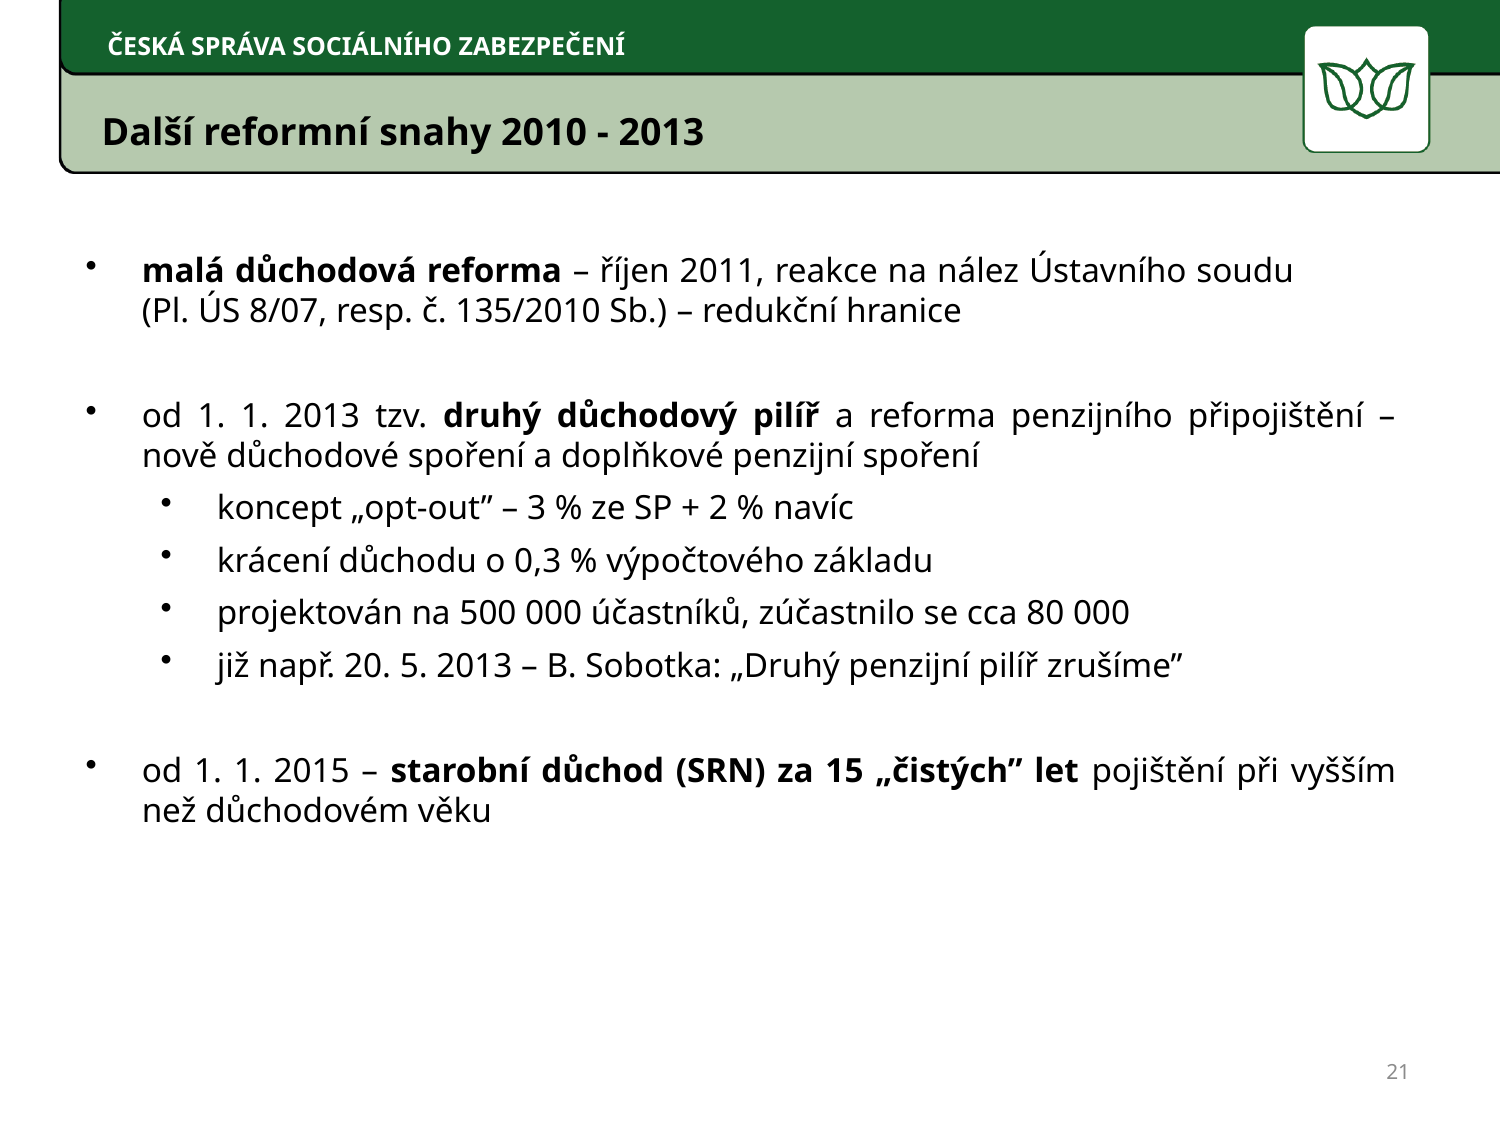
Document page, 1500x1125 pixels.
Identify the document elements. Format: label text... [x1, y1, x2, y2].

picture [58, 0, 1500, 174]
text_box malá důchodová reforma – říjen 2011, reakce na nález Ústavního soudu (Pl. ÚS 8/07, resp. č. 135/2010 Sb.) – redukční hranice od 1. 1. 2013 tzv. druhý důchodový pilíř a reforma penzijního připojištění – nově důchodové spoření a doplňkové penzijní spoření koncept „opt-out” – 3 % ze SP + 2 % navíc krácení důchodu o 0,3 % výpočtového základu projektován na 500 000 účastníků, zúčastnilo se cca 80 000 již např. 20. 5. 2013 – B. Sobotka: „Druhý penzijní pilíř zrušíme” od 1. 1. 2015 – starobní důchod (SRN) za 15 „čistých” let pojištění při vyšším než důchodovém věku [70, 242, 1412, 889]
slide_number 21 [1074, 1042, 1425, 1103]
